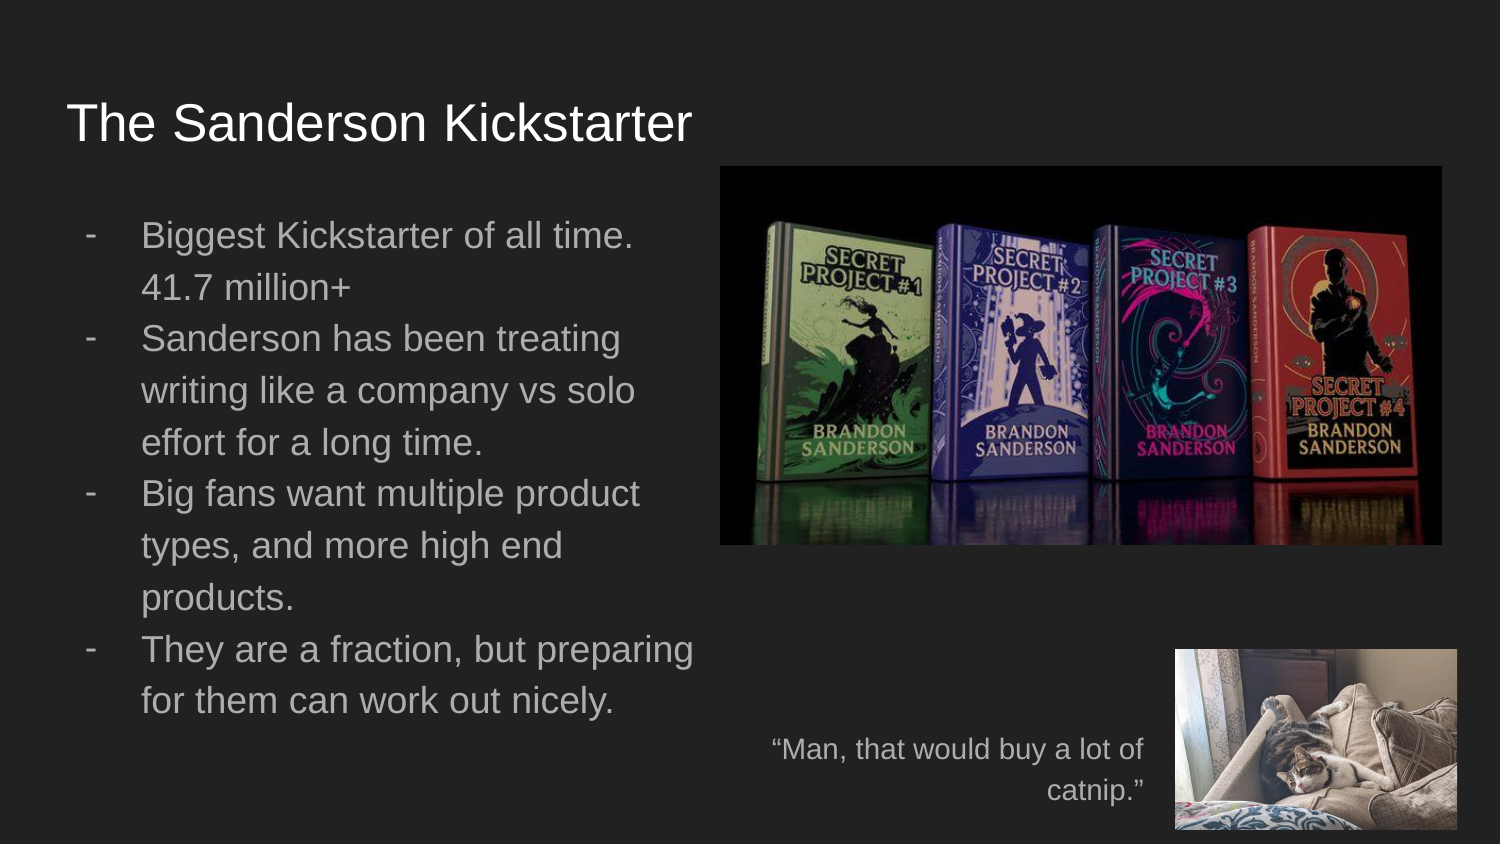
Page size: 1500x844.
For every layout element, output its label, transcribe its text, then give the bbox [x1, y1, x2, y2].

title The Sanderson Kickstarter [51, 72, 1449, 167]
picture [1174, 649, 1458, 830]
list Biggest Kickstarter of all time. 41.7 million+ Sanderson has been treating writing like a company vs solo effort for a long time. Big fans want multiple product types, and more high end products. They are a fraction, but preparing for them can work out nicely. [51, 189, 721, 750]
picture [719, 166, 1442, 545]
text_box “Man, that would buy a lot of catnip.” [724, 709, 1159, 822]
